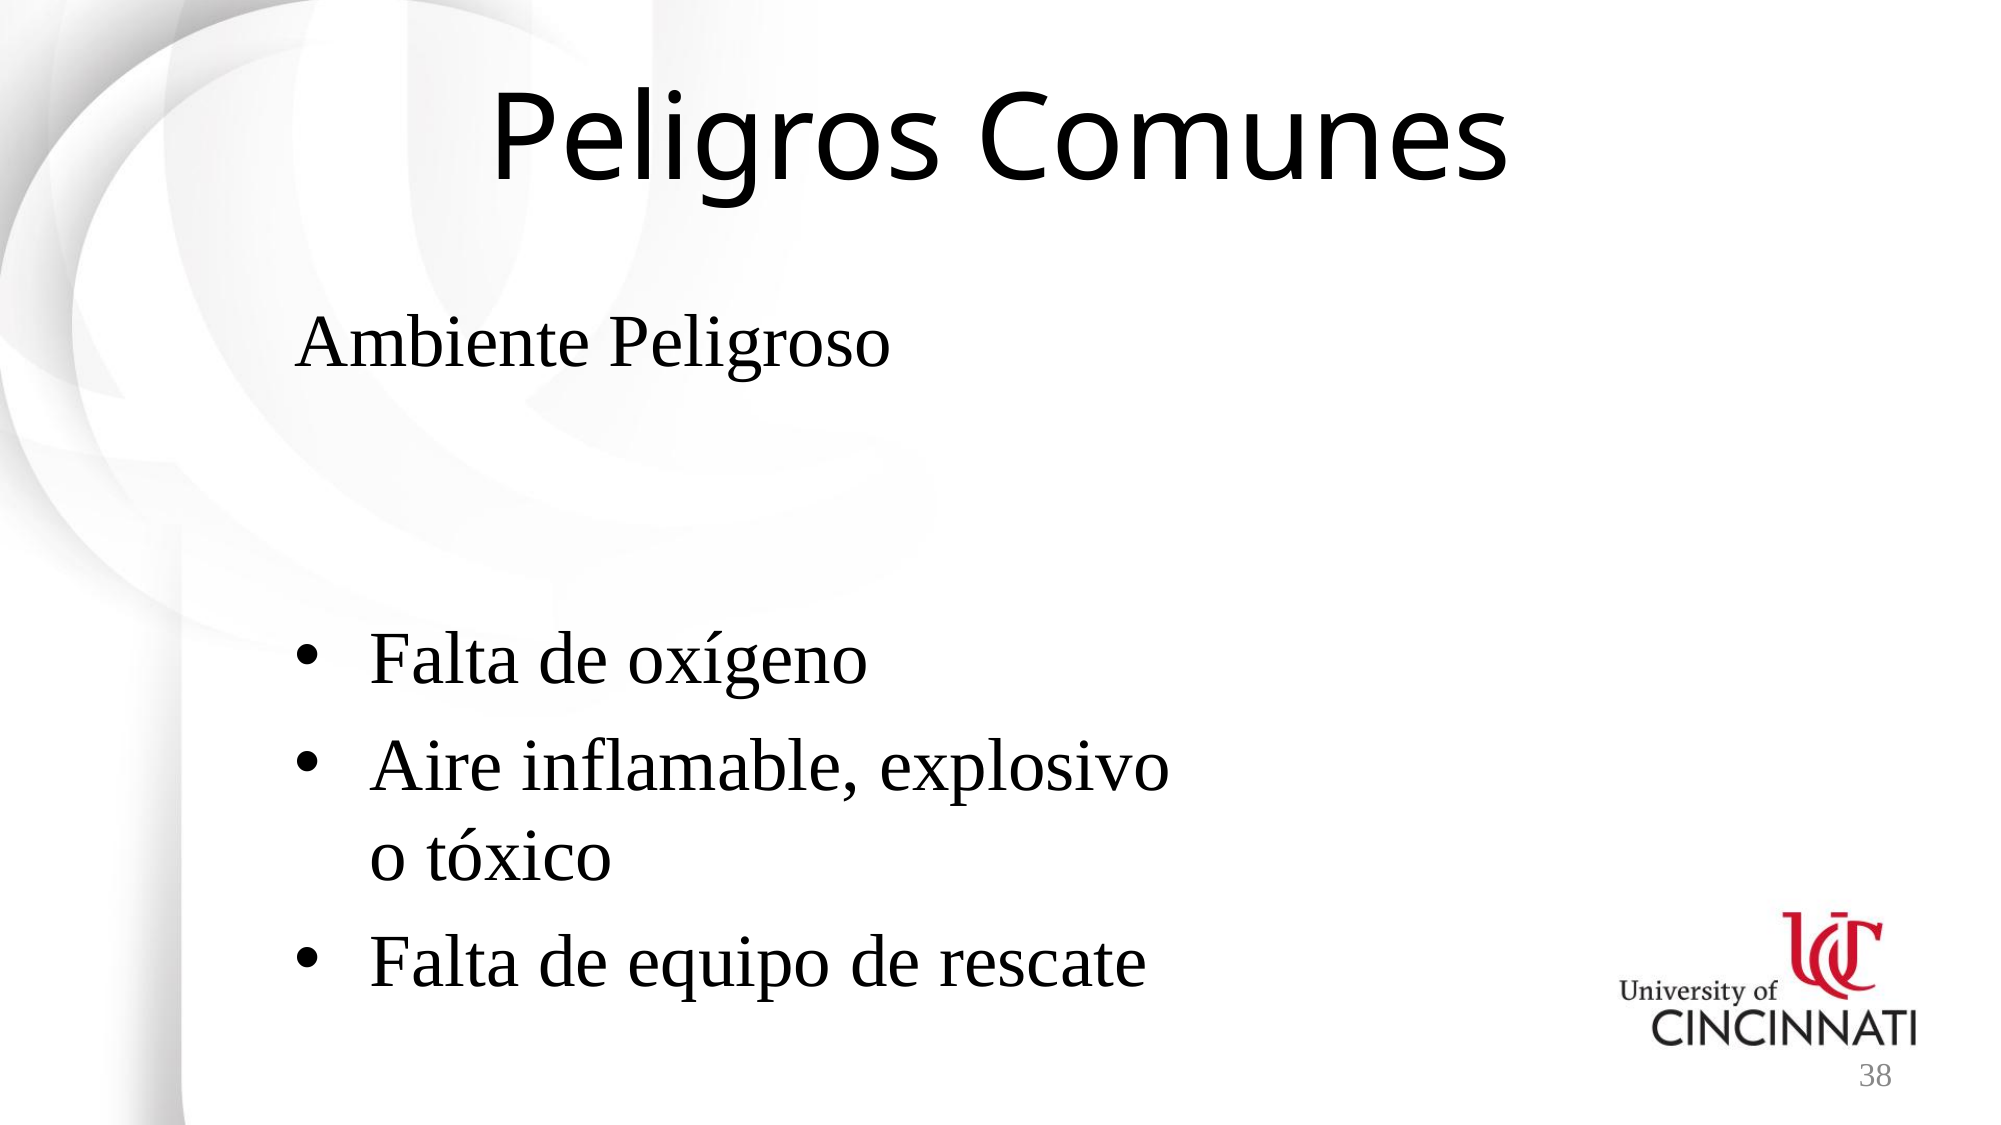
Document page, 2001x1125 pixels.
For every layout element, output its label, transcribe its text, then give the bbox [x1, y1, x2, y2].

title Peligros Comunes [137, 22, 1863, 240]
slide_number 38 [1849, 1047, 1900, 1099]
picture [0, 0, 2001, 1125]
list Ambiente Peligroso Falta de oxígeno Aire inflamable, explosivo o tóxico Falta de equipo de rescate [287, 284, 1203, 999]
